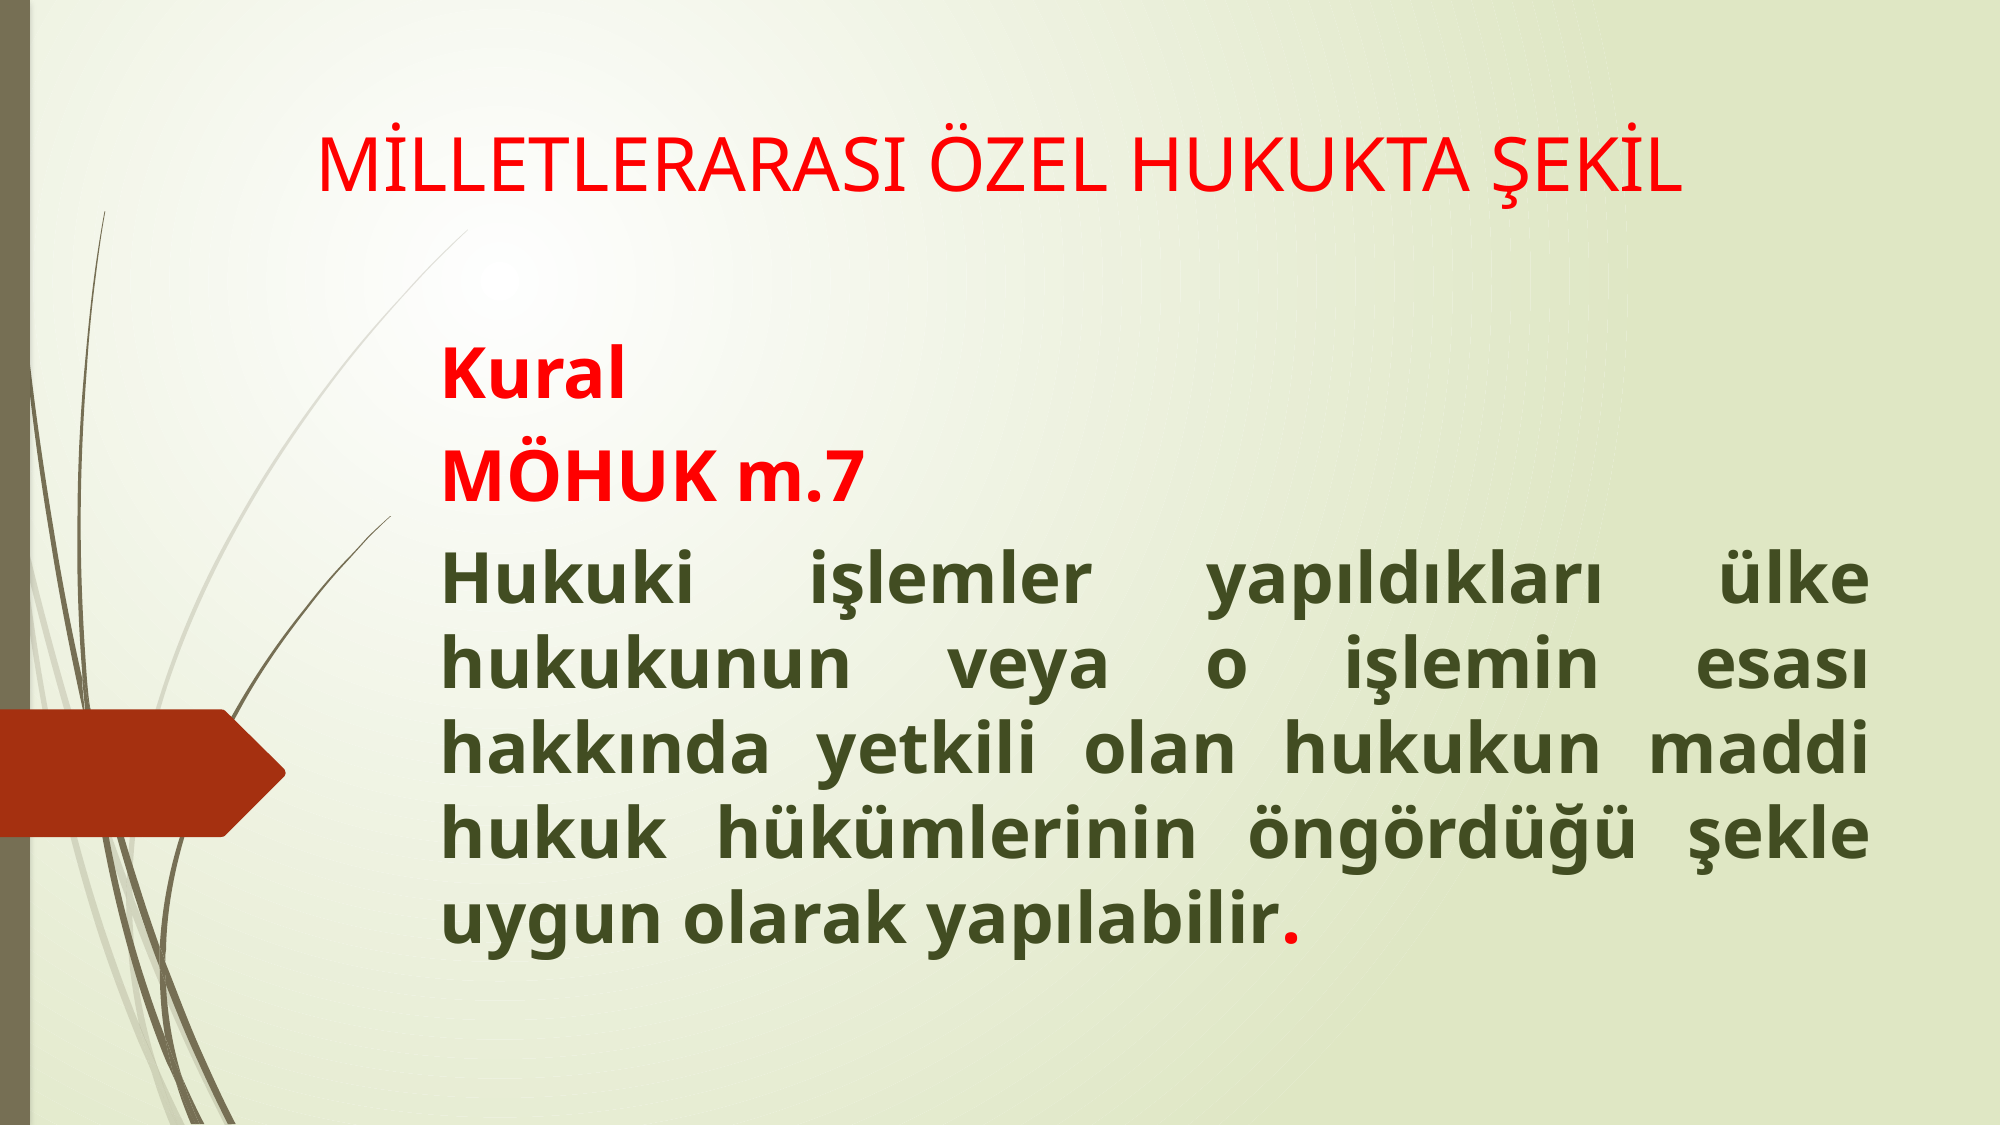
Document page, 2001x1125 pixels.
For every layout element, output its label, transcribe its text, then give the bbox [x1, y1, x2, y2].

title MİLLETLERARASI ÖZEL HUKUKTA ŞEKİL [249, 39, 1750, 215]
subtitle Kural MÖHUK m.7 Hukuki işlemler yapıldıkları ülke hukukunun veya o işlemin esası hakkında yetkili olan hukukun maddi hukuk hükümlerinin öngördüğü şekle uygun olarak yapılabilir. [424, 320, 1888, 969]
